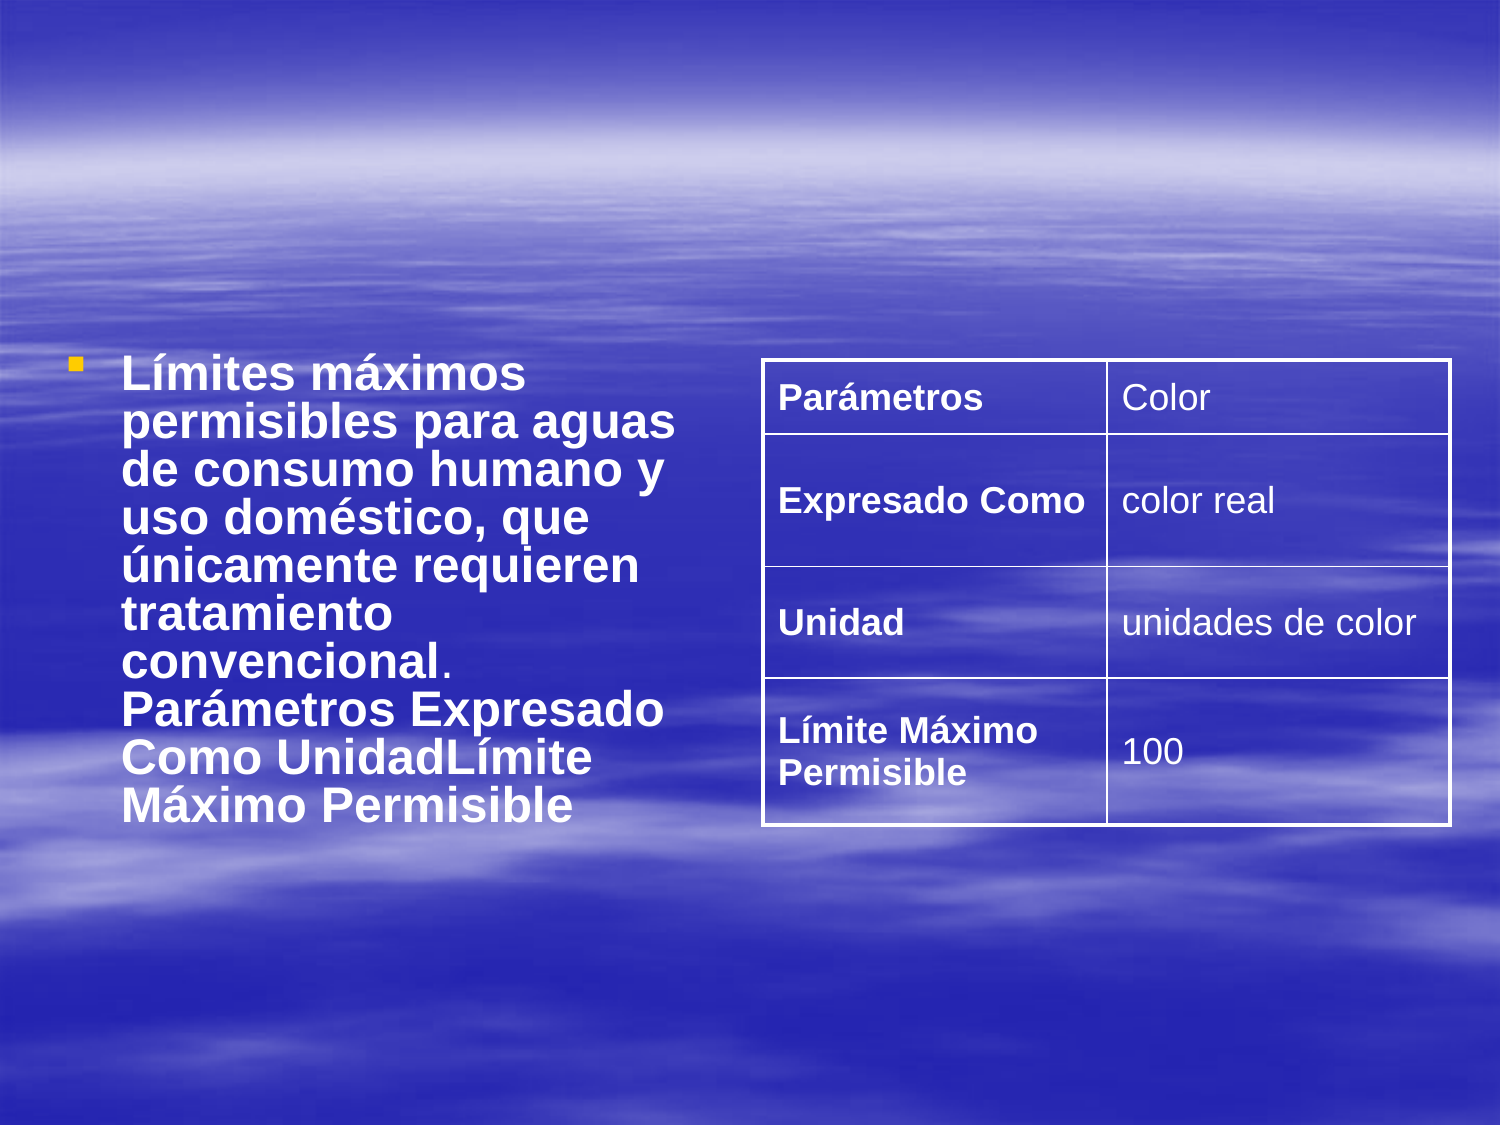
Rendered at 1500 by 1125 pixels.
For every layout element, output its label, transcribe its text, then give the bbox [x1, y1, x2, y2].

list Límites máximos permisibles para aguas de consumo humano y uso doméstico, que únicamente requieren tratamiento convencional. Parámetros Expresado Como UnidadLímite Máximo Permisible [49, 274, 738, 1001]
table_cell Expresado Como [765, 435, 1106, 566]
table_cell Unidad [765, 567, 1106, 677]
table_cell unidades de color [1108, 567, 1448, 677]
table_cell 100 [1108, 679, 1448, 823]
table_cell color real [1108, 435, 1448, 566]
table_header Parámetros [765, 362, 1106, 433]
table_header Color [1108, 362, 1448, 433]
table_cell Límite Máximo Permisible [765, 679, 1106, 823]
